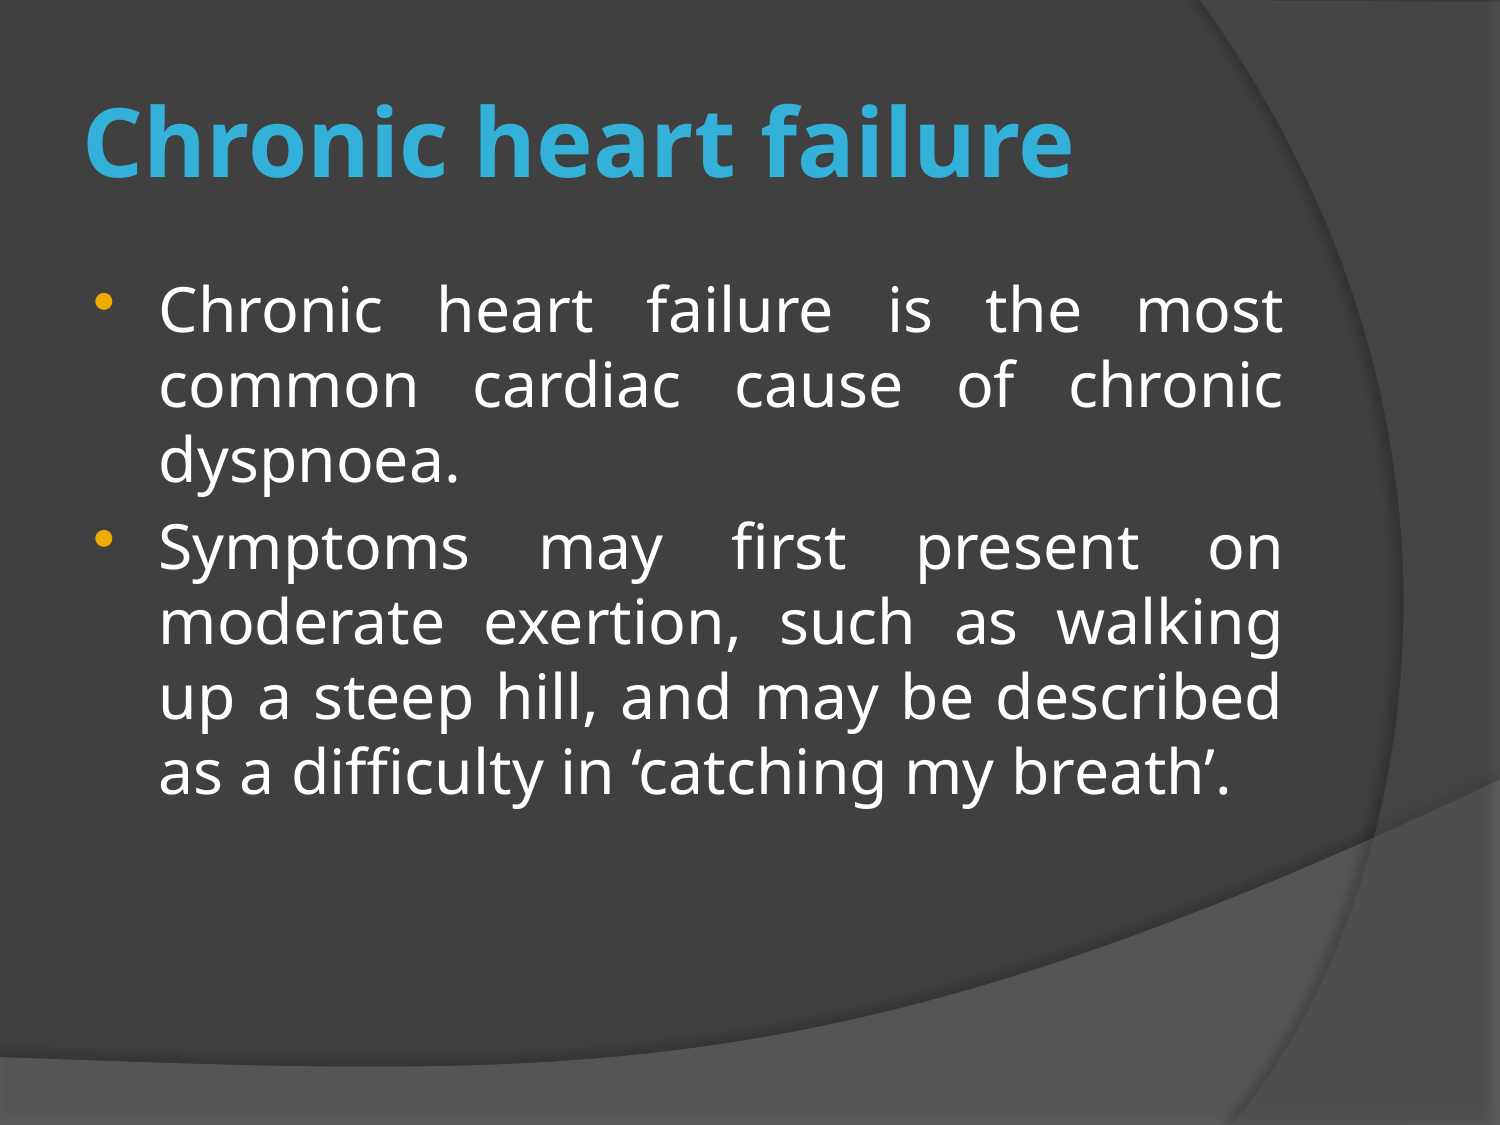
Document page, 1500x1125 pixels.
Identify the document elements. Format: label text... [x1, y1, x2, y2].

list Chronic heart failure is the most common cardiac cause of chronic dyspnoea. Symptoms may first present on moderate exertion, such as walking up a steep hill, and may be described as a difficulty in ‘catching my breath’. [75, 262, 1300, 1005]
title Chronic heart failure [75, 45, 1300, 233]
